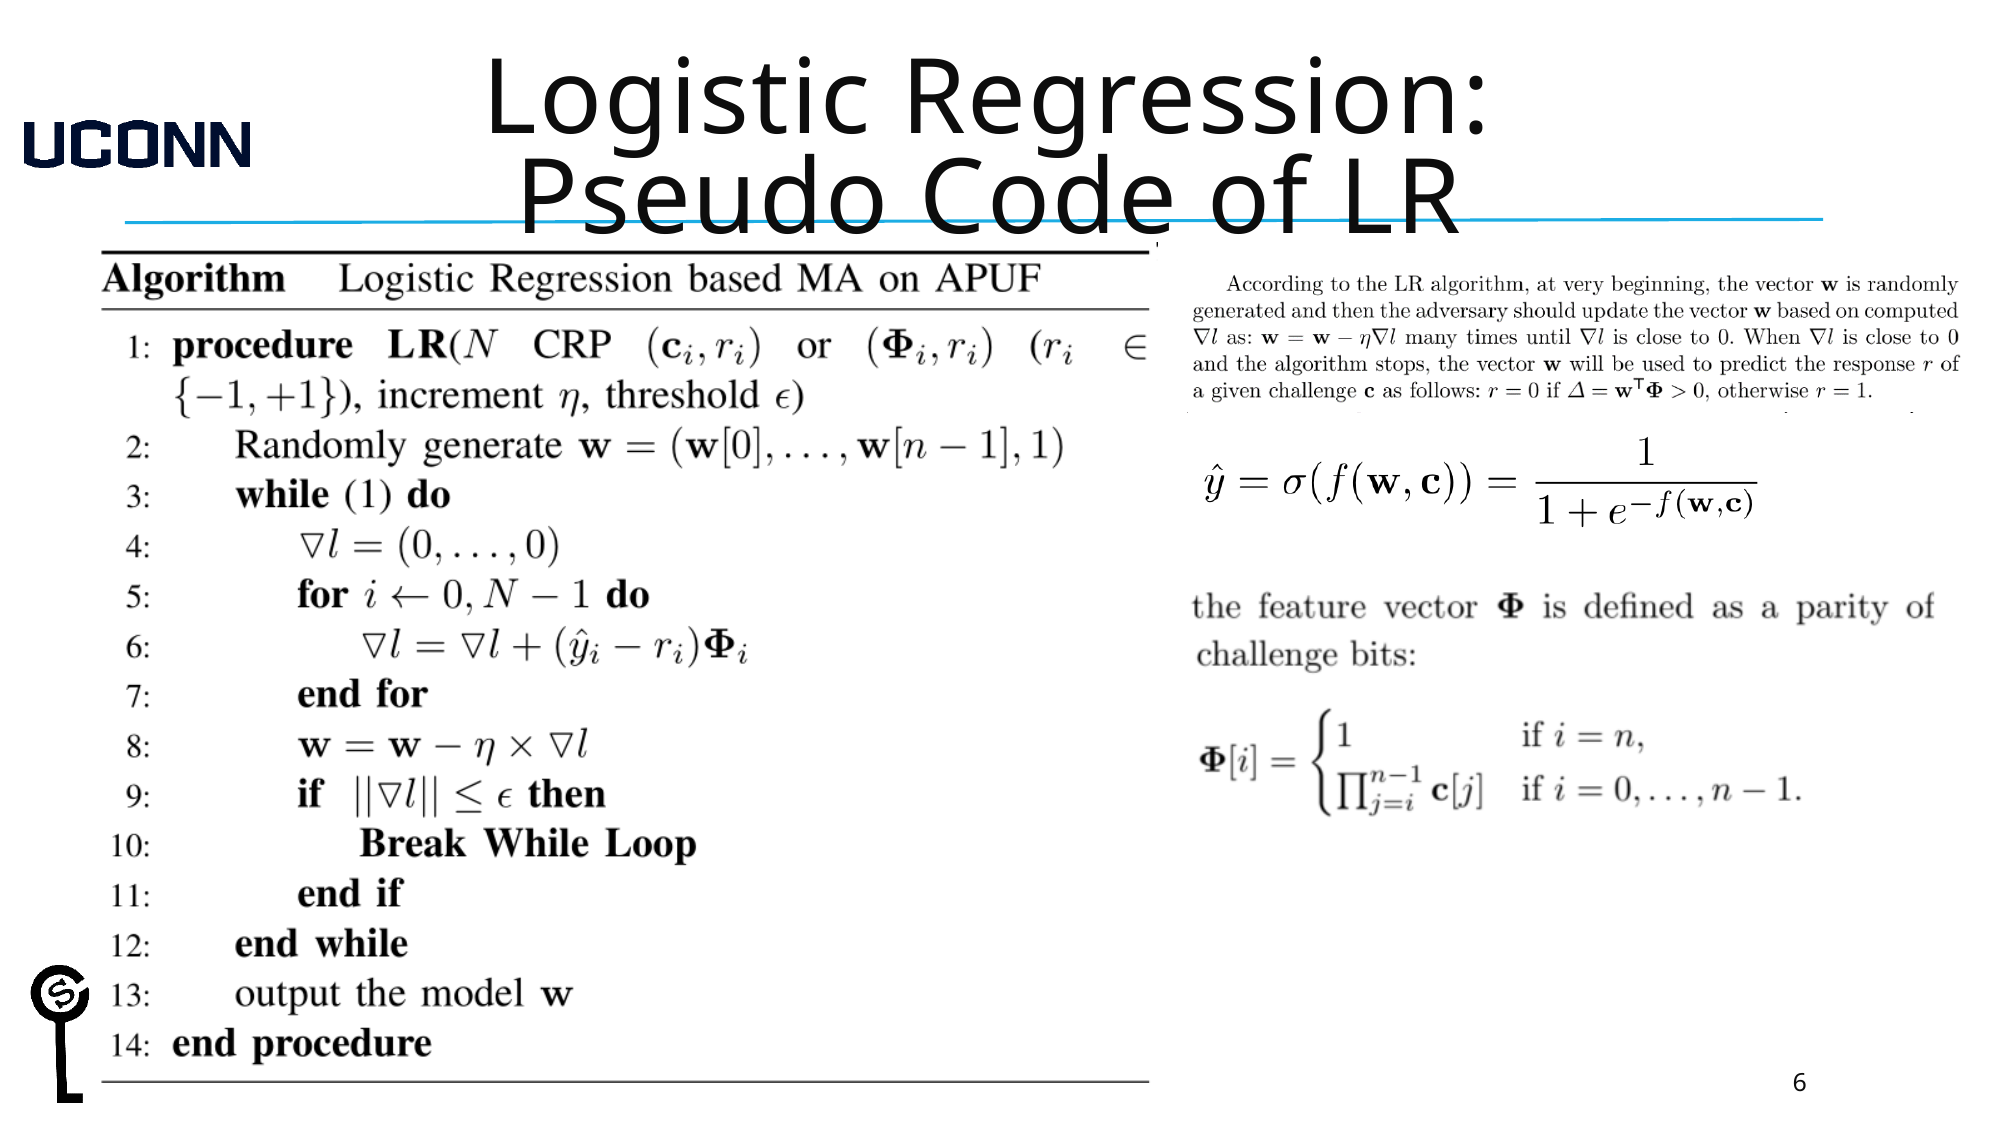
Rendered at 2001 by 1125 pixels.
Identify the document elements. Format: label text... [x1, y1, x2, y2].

picture [1185, 416, 1763, 535]
picture [24, 241, 1158, 1107]
picture [1185, 584, 1940, 844]
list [1187, 262, 1971, 413]
slide_number 6 [1777, 1061, 1938, 1107]
picture [24, 120, 250, 168]
title Logistic Regression: Pseudo Code of LR [302, 70, 1675, 238]
